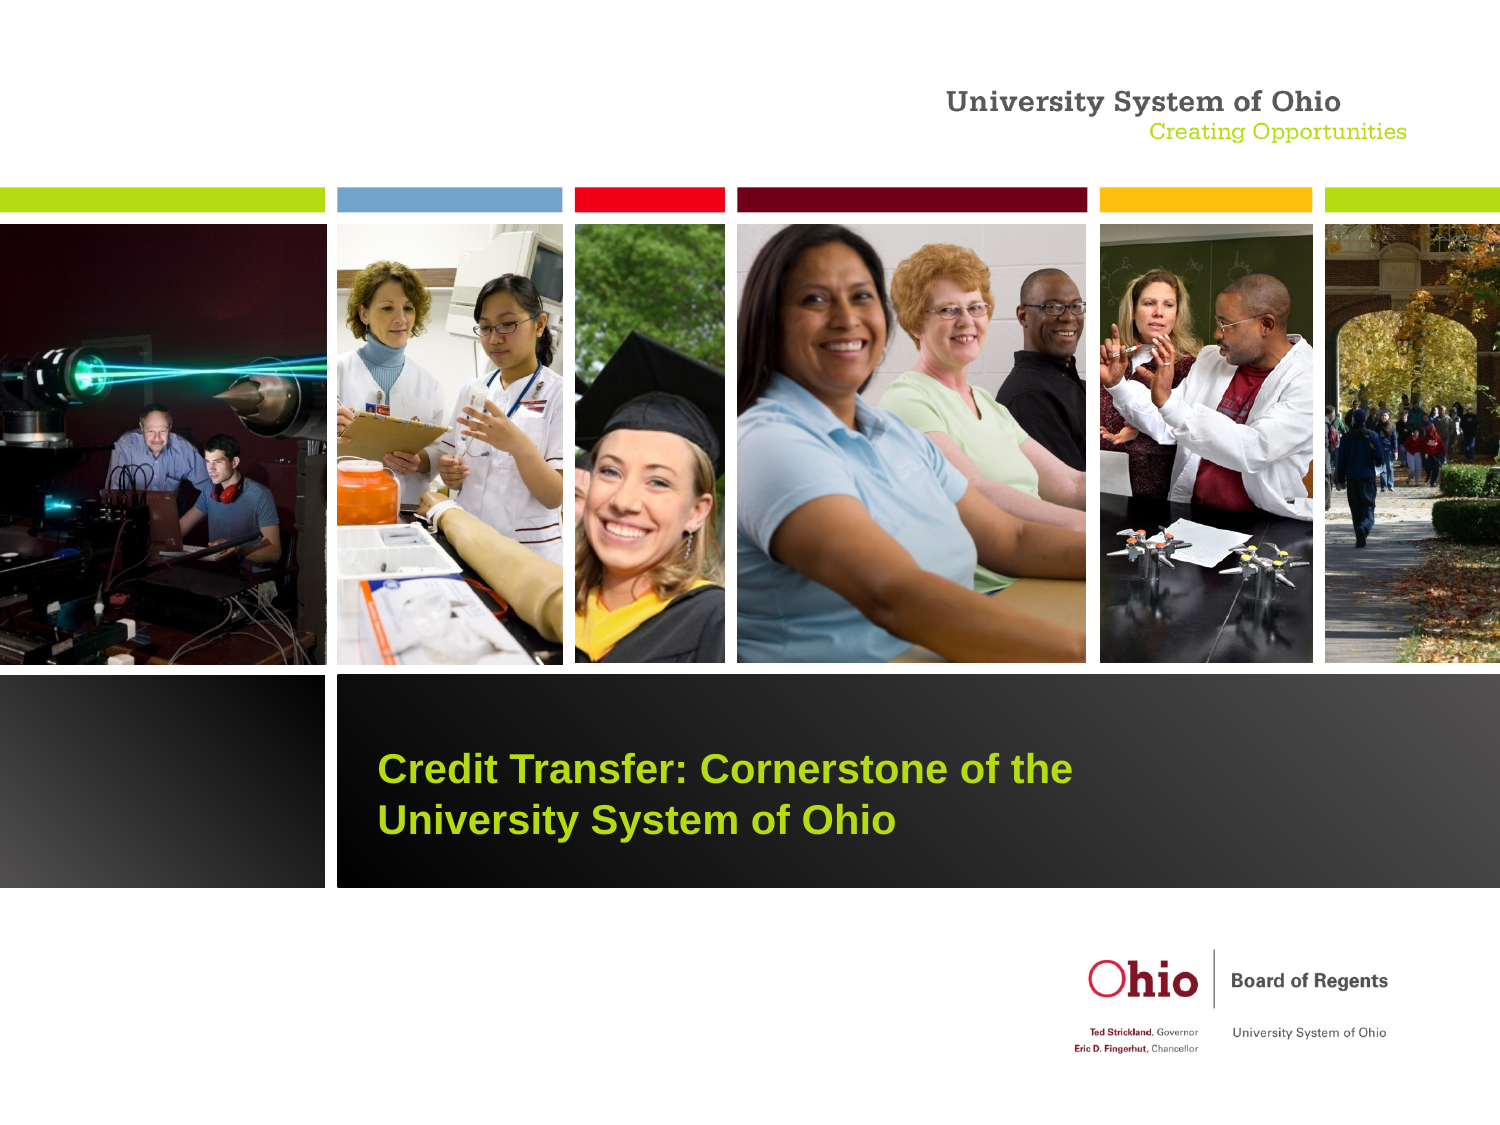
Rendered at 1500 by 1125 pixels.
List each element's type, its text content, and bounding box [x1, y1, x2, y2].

picture [1100, 224, 1313, 663]
picture [1325, 224, 1500, 663]
picture [0, 224, 327, 665]
picture [575, 224, 725, 663]
title Credit Transfer: Cornerstone of the University System of Ohio [362, 674, 1413, 851]
picture [337, 224, 563, 665]
picture [737, 224, 1086, 663]
picture [924, 74, 1415, 157]
picture [1074, 949, 1388, 1054]
